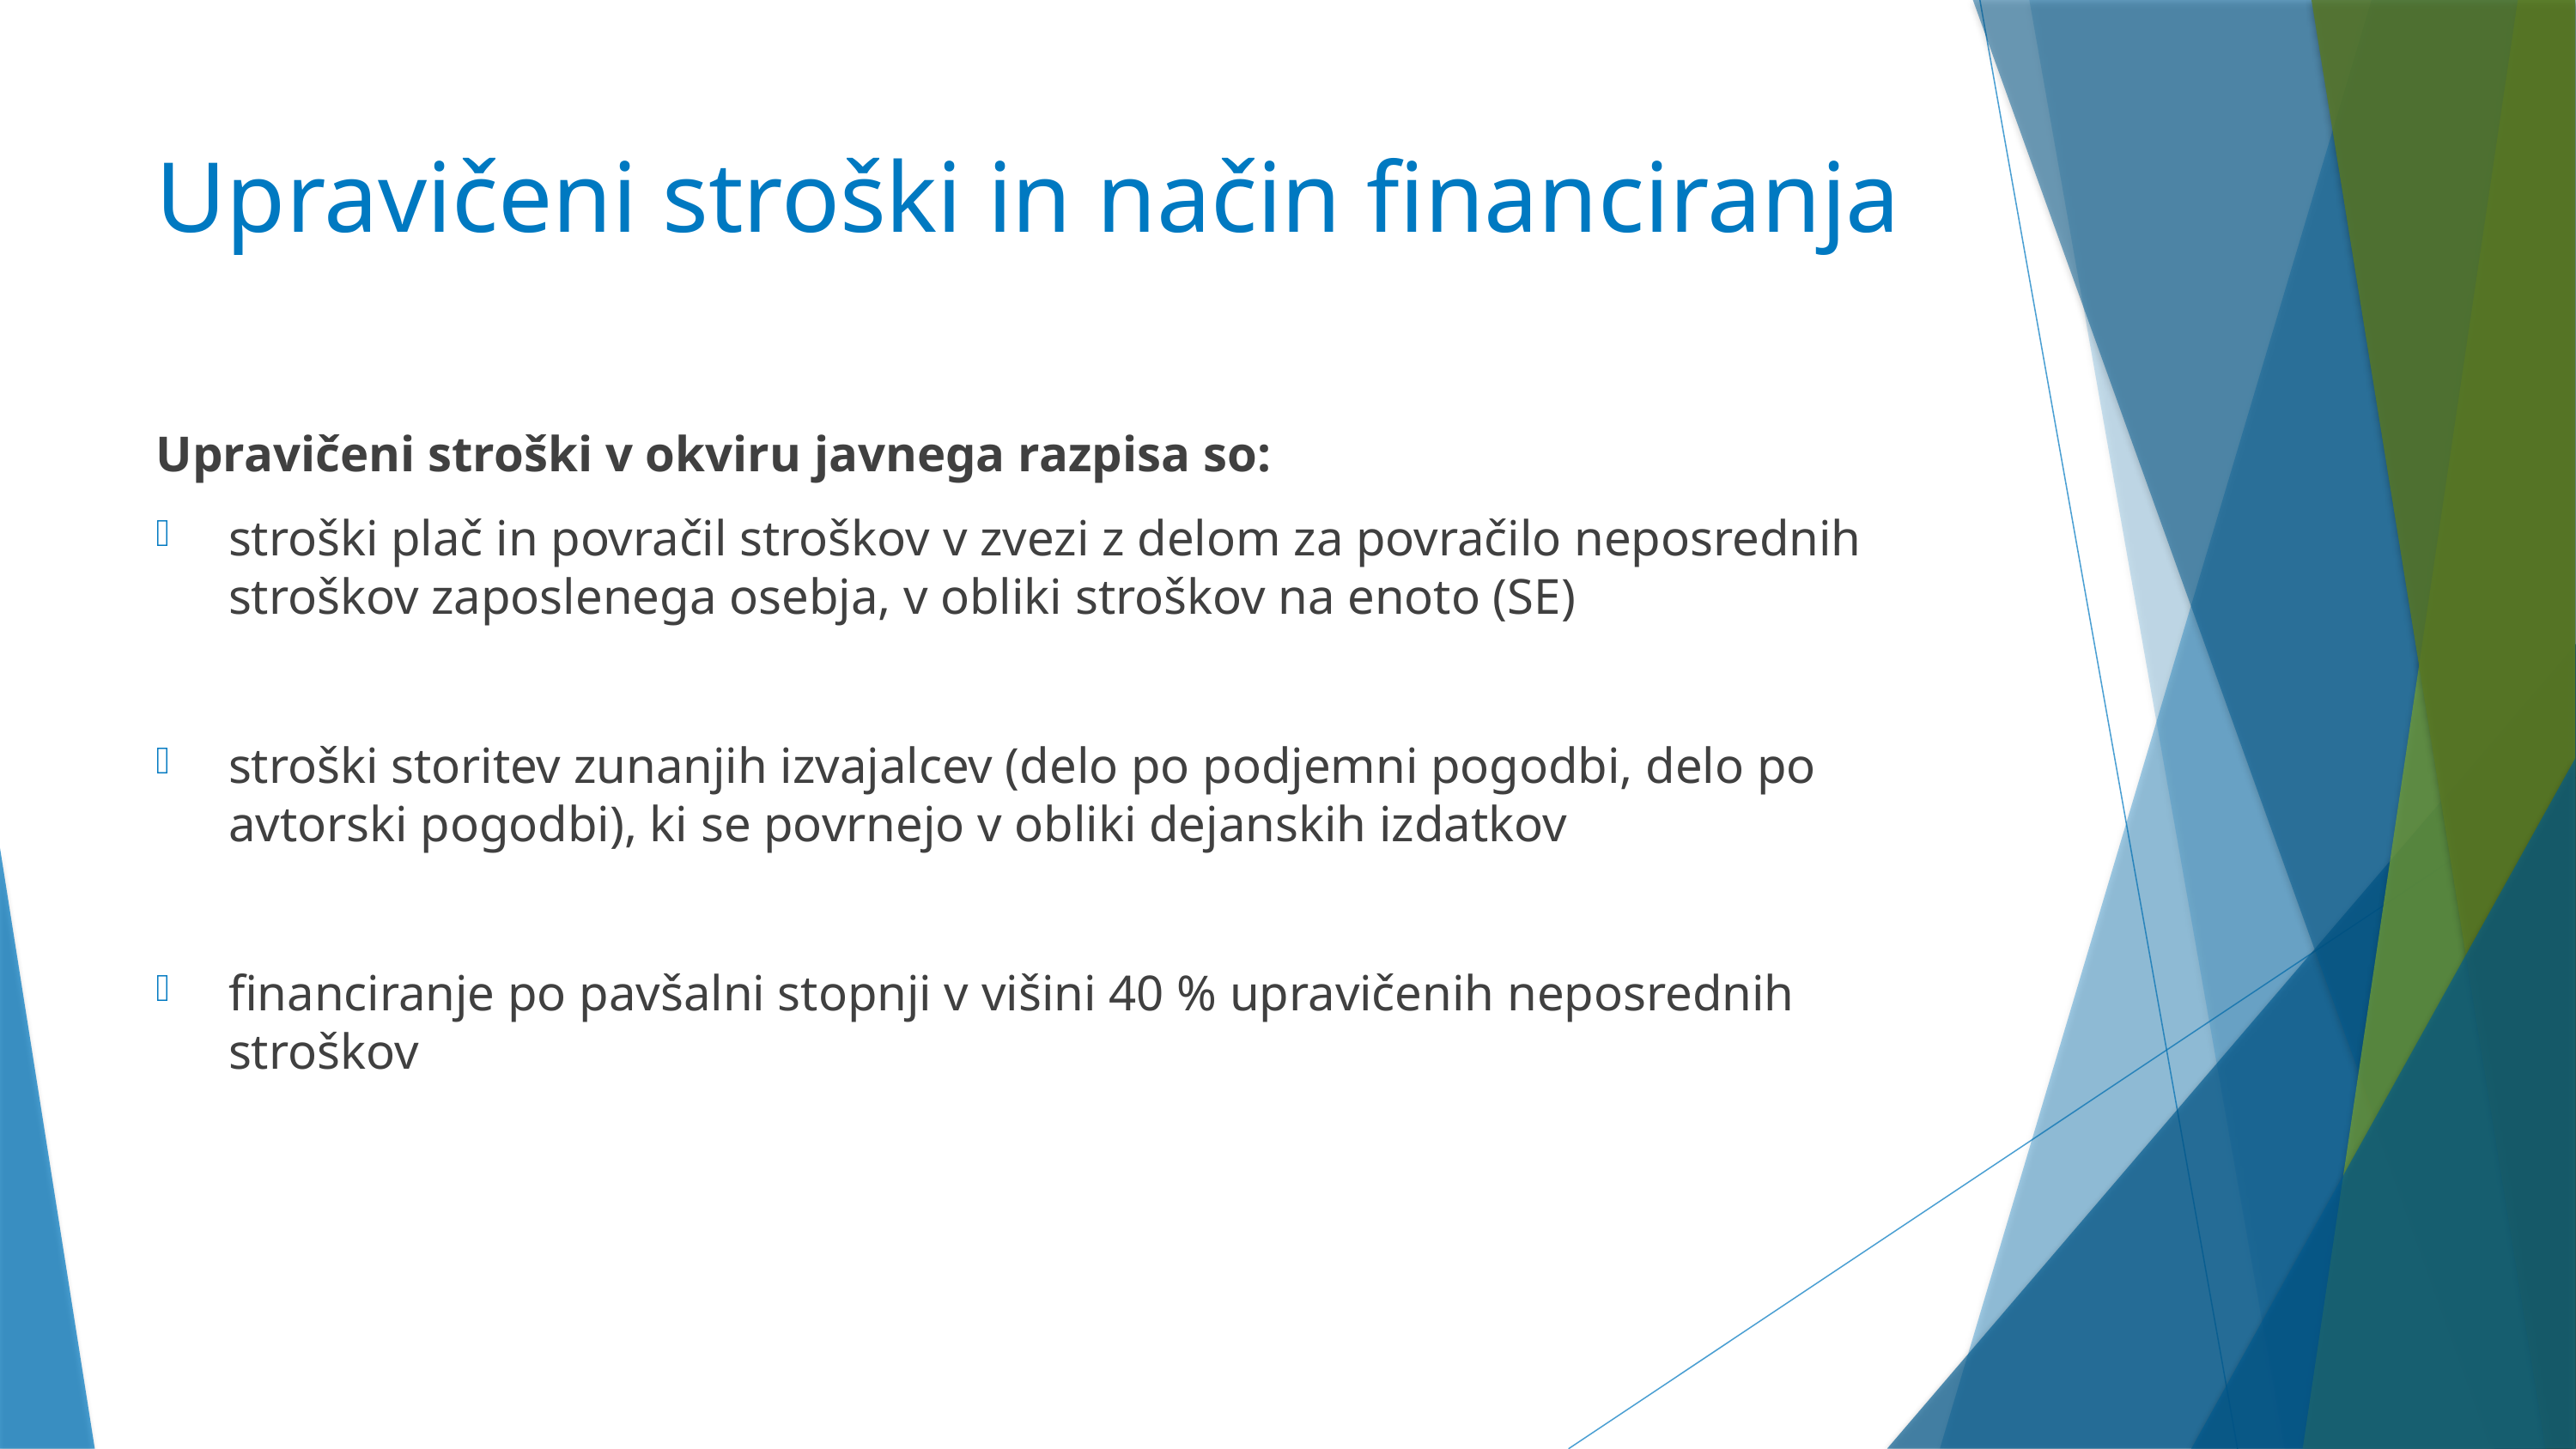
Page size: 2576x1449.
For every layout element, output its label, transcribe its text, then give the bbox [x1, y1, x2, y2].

list Upravičeni stroški v okviru javnega razpisa so: stroški plač in povračil stroškov v zvezi z delom za povračilo neposrednih stroškov zaposlenega osebja, v obliki stroškov na enoto (SE) stroški storitev zunanjih izvajalcev (delo po podjemni pogodbi, delo po avtorski pogodbi), ki se povrnejo v obliki dejanskih izdatkov financiranje po pavšalni stopnji v višini 40 % upravičenih neposrednih stroškov [143, 331, 1959, 1271]
title Upravičeni stroški in način financiranja [143, 129, 1959, 331]
